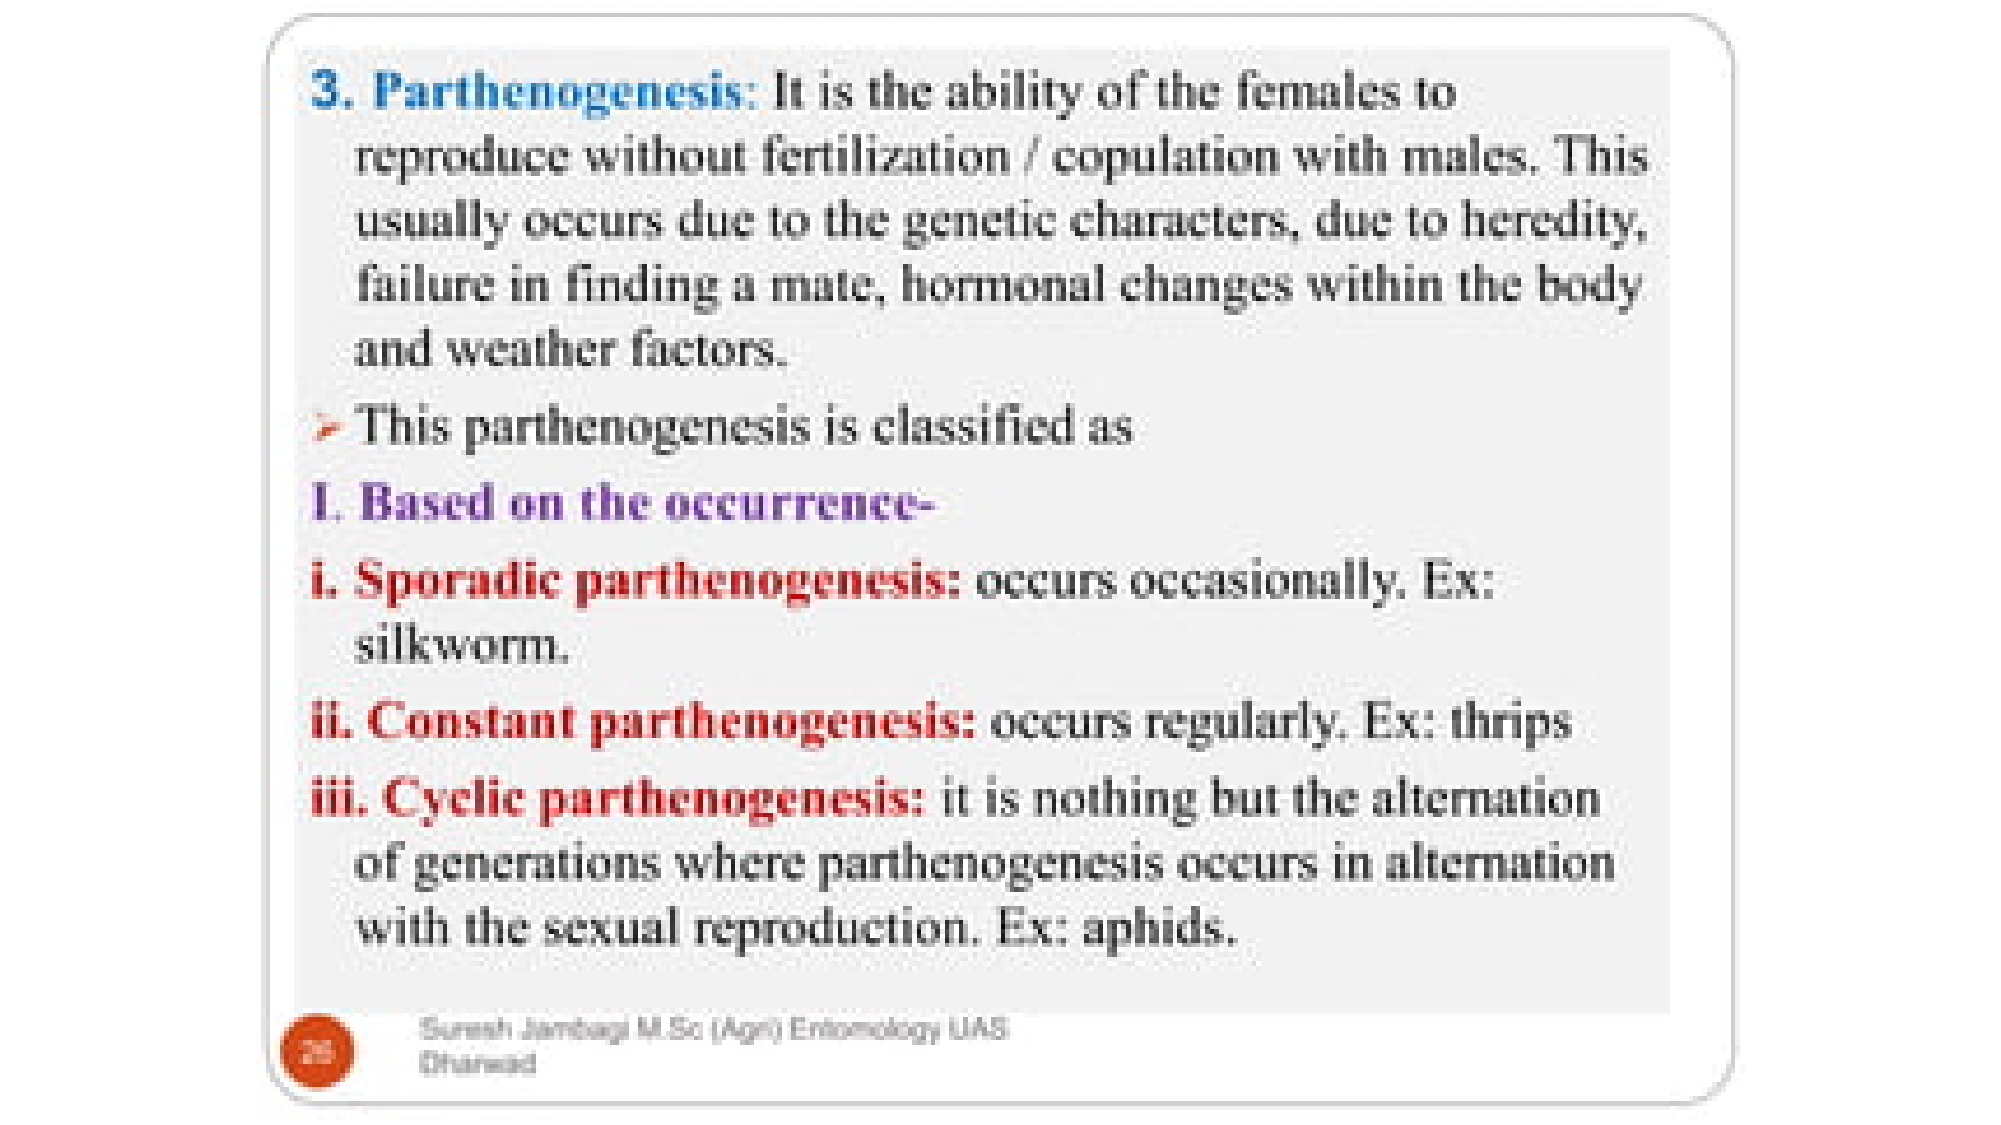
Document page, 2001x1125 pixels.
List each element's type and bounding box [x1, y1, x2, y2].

picture [257, 4, 1745, 1120]
